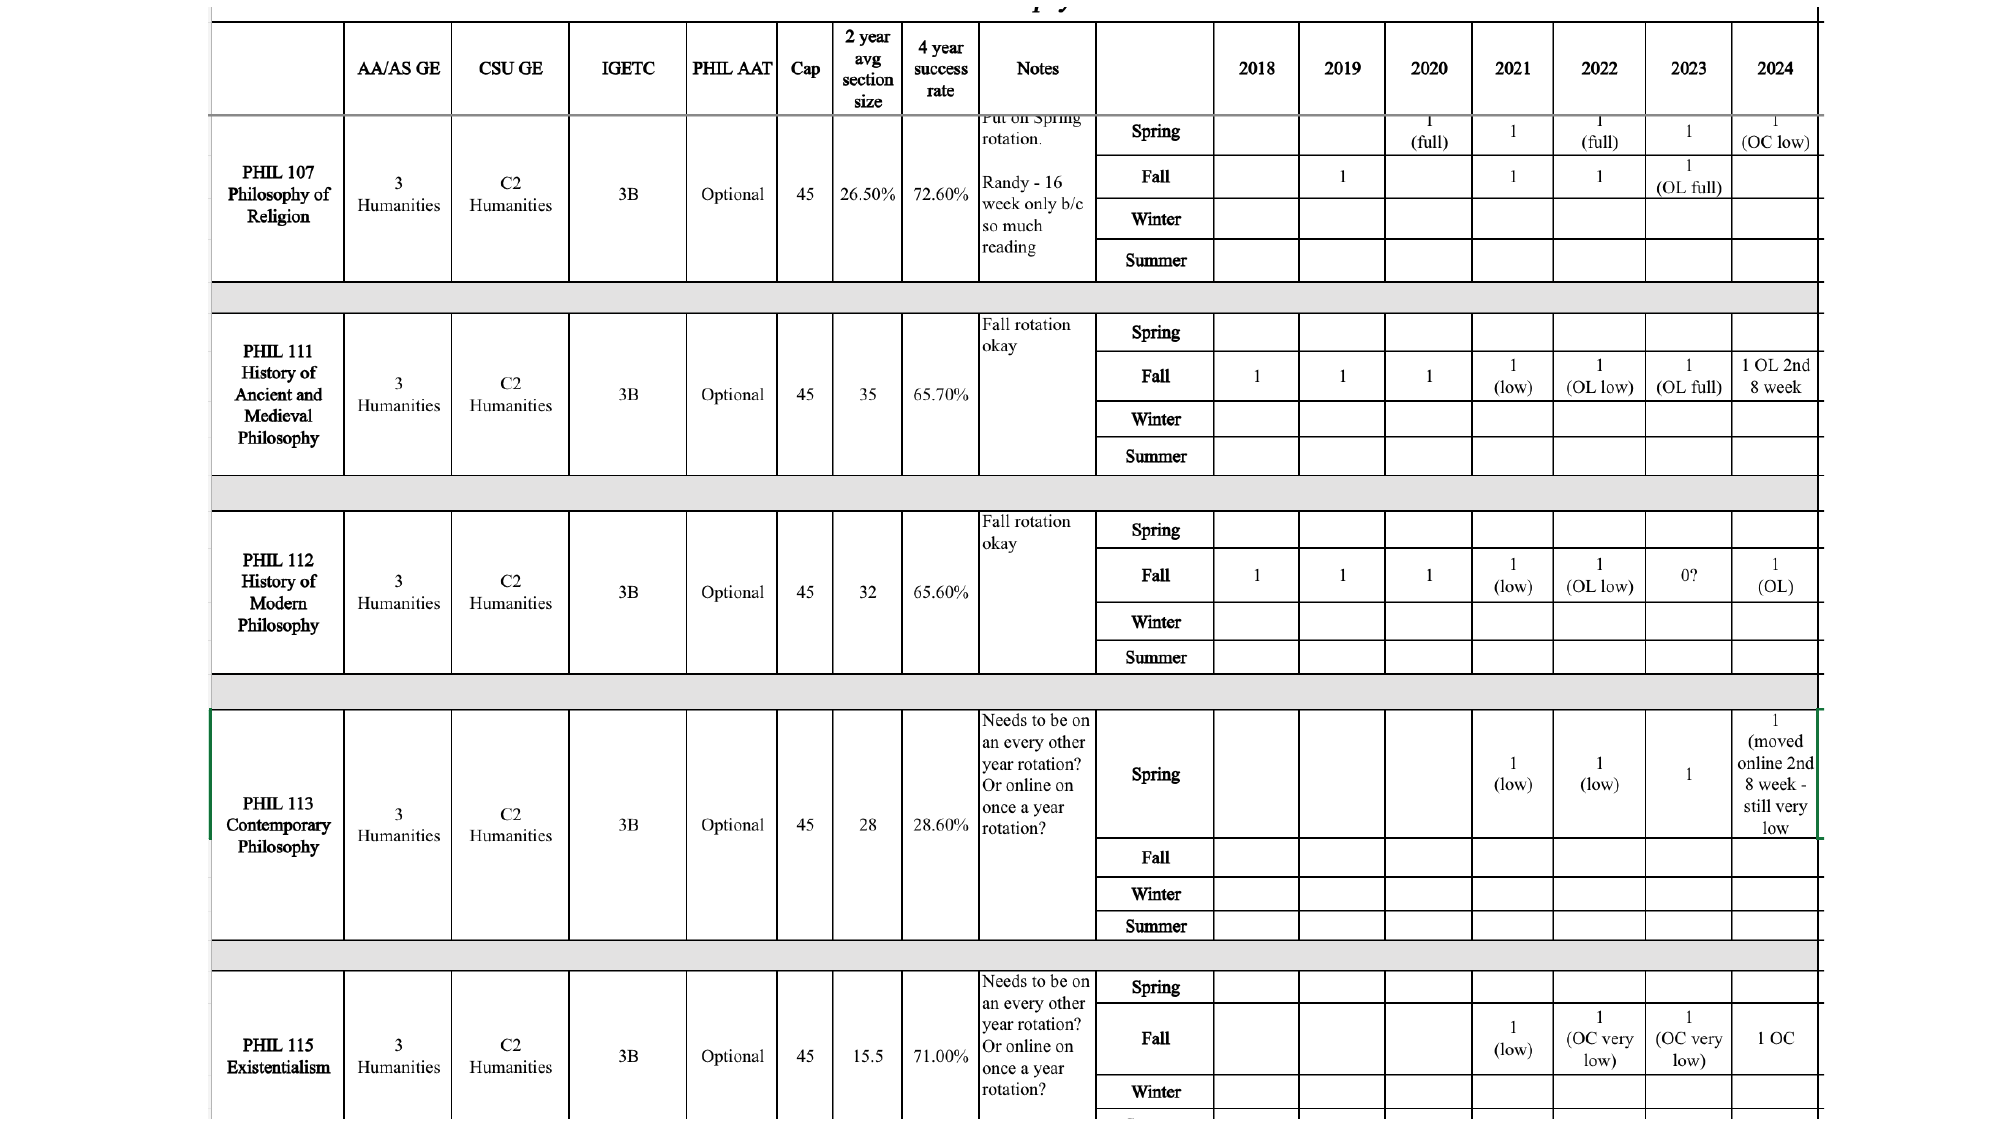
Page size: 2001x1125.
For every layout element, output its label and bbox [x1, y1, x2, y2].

picture [207, 7, 1825, 1119]
